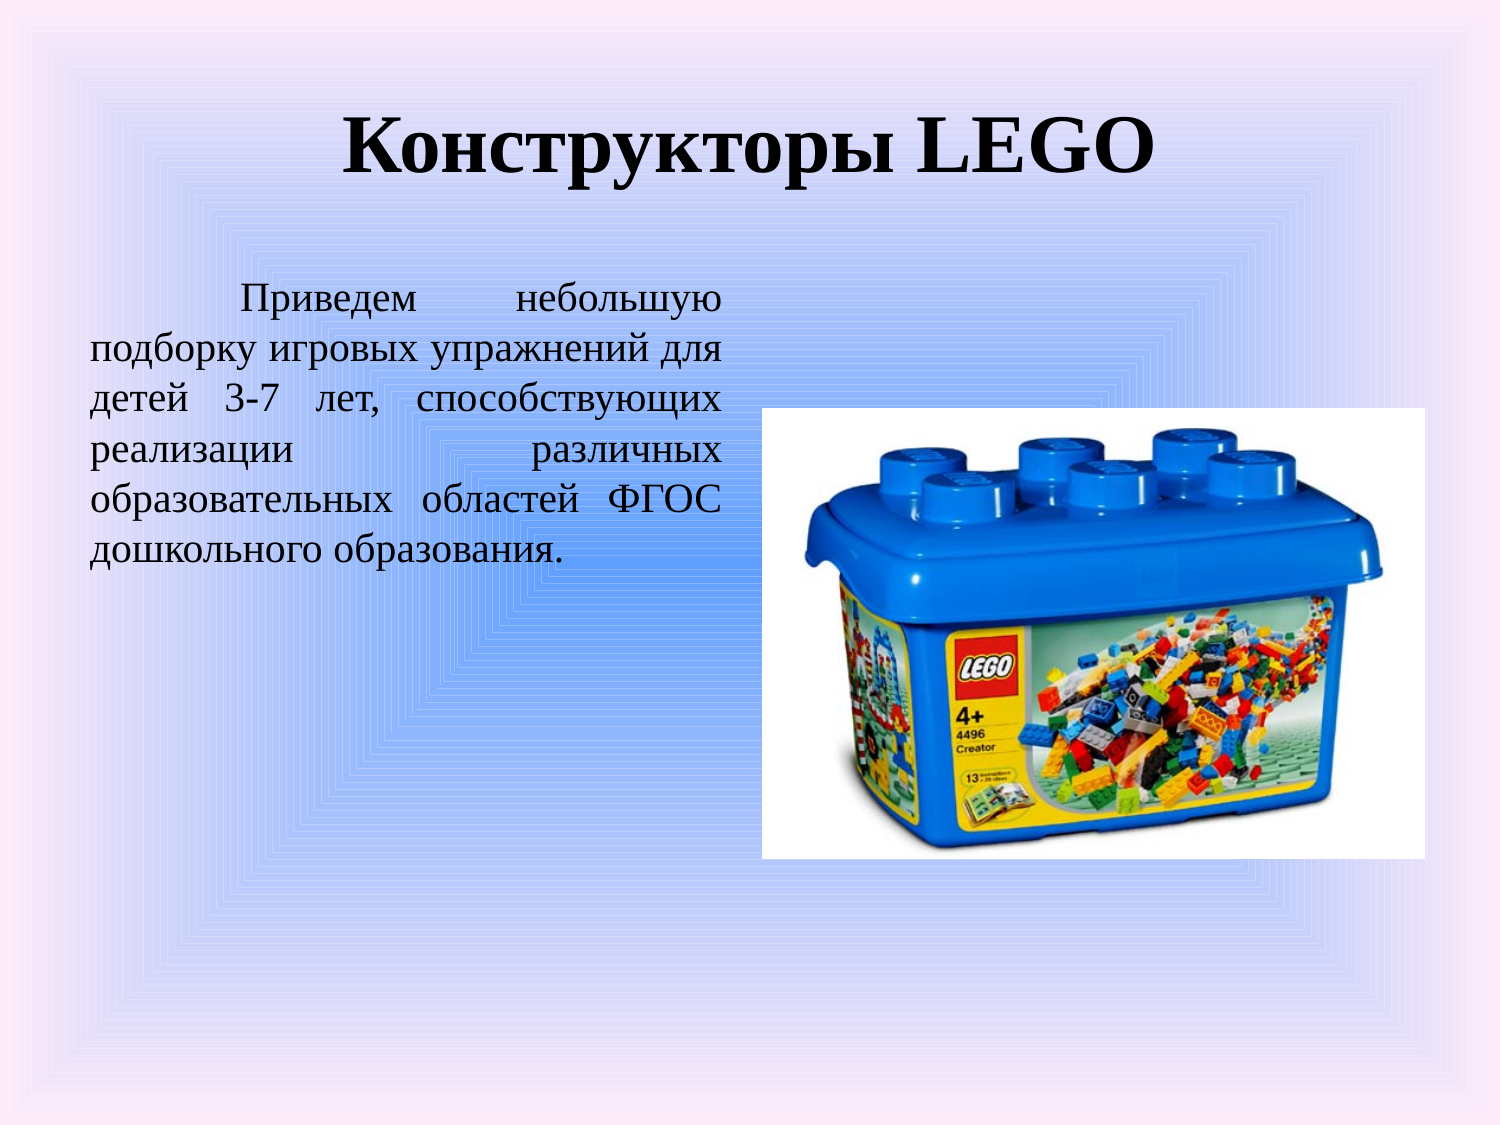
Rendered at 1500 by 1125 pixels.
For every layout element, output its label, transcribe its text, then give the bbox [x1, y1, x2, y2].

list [762, 408, 1426, 859]
list Приведем небольшую подборку игровых упражнений для детей 3-7 лет, способствующих реализации различных образовательных областей ФГОС дошкольного образования. [75, 262, 738, 1005]
title Конструкторы LEGO [75, 45, 1425, 233]
